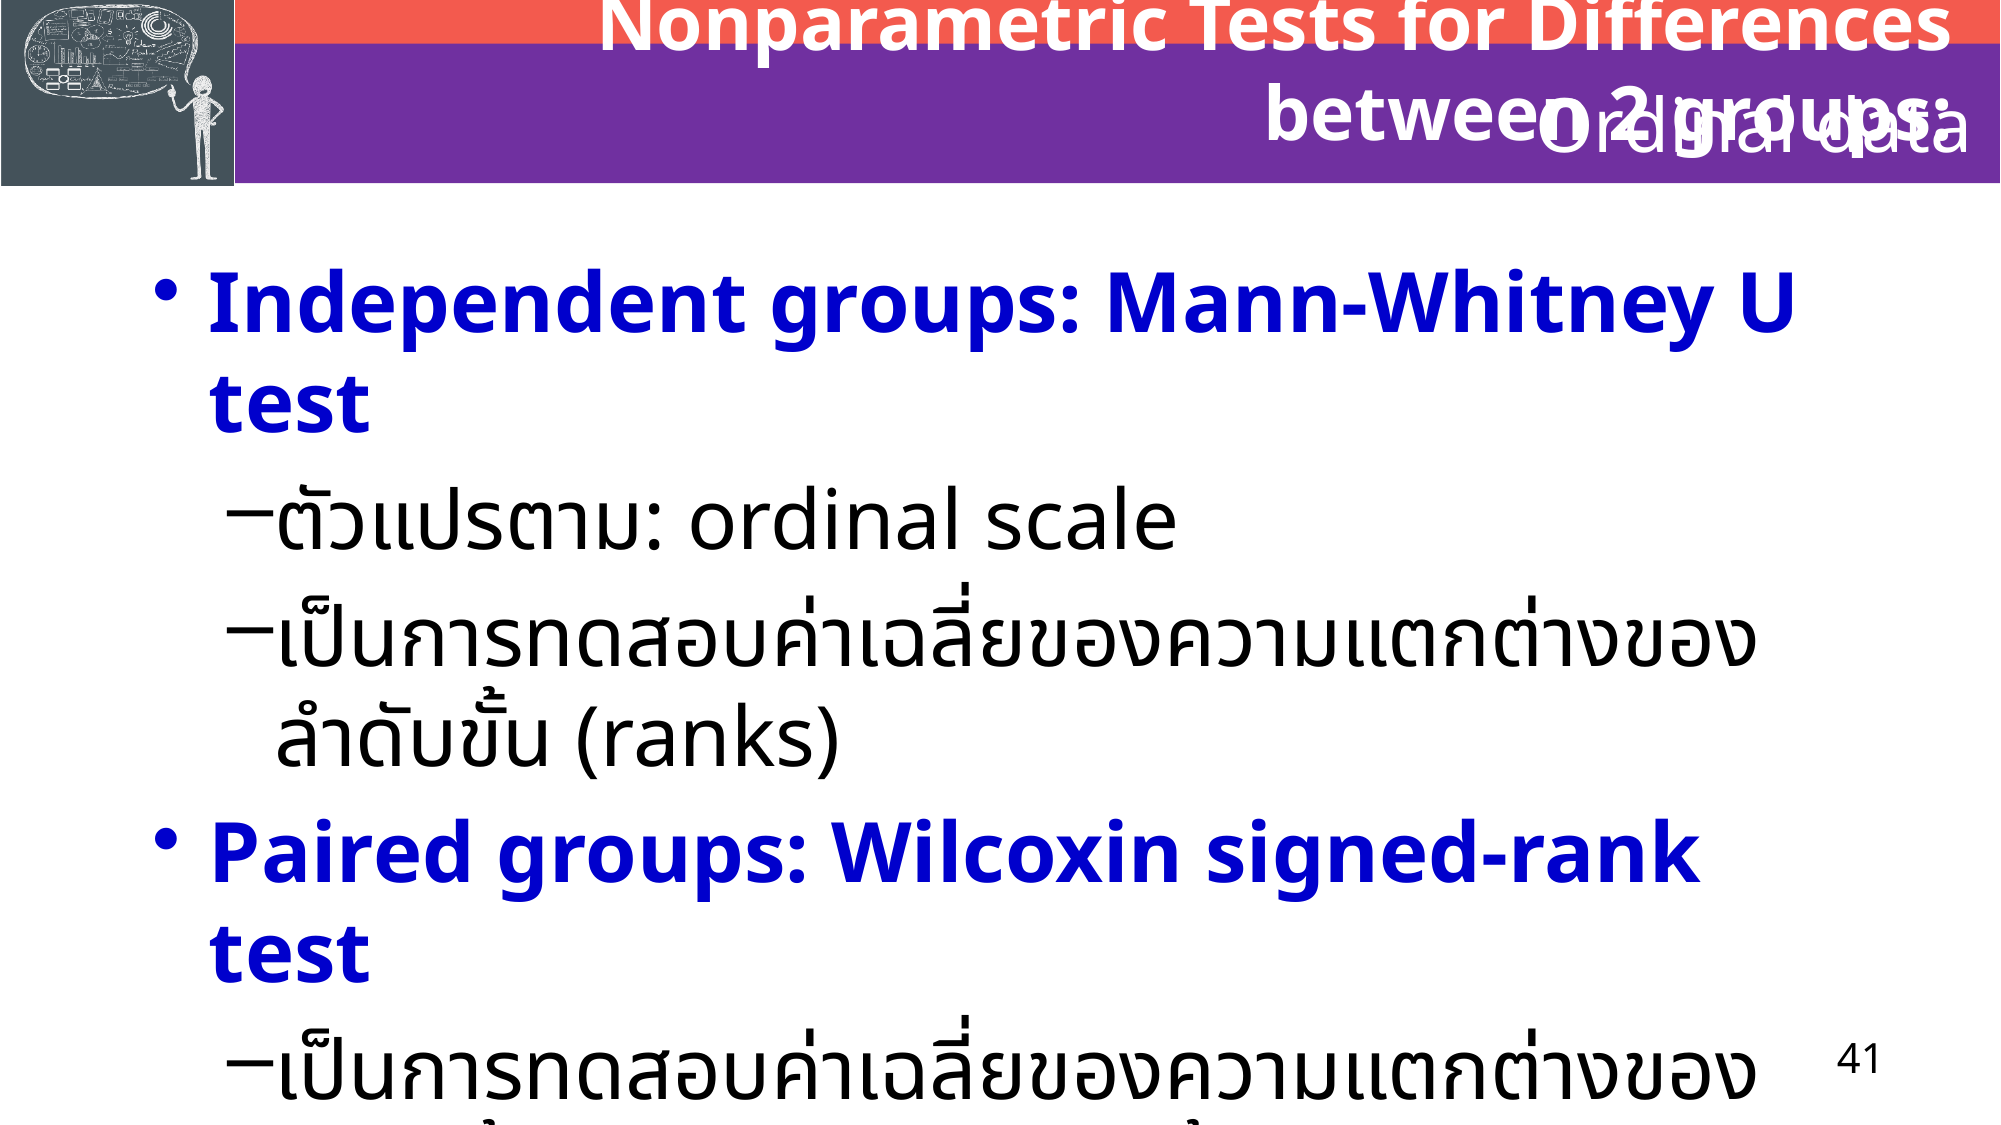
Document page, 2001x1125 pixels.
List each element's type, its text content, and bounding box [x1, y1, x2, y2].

list Independent groups: Mann-Whitney U test ตัวแปรตาม: ordinal scale เป็นการทดสอบค่าเฉลี่ยของความแตกต่างของลำดับขั้น (ranks) Paired groups: Wilcoxin signed-rank test เป็นการทดสอบค่าเฉลี่ยของความแตกต่างของลำดับขั้น ในการประเมิน 2 ครั้งในกลุ่มตัวอย่างเดียวกัน [137, 241, 1889, 917]
slide_number 41 [1433, 1024, 1900, 1103]
title Nonparametric Tests for Differences between 2 groups: [279, 0, 1969, 135]
picture [2, 0, 234, 186]
text_box Ordinal data [1520, 70, 2000, 176]
